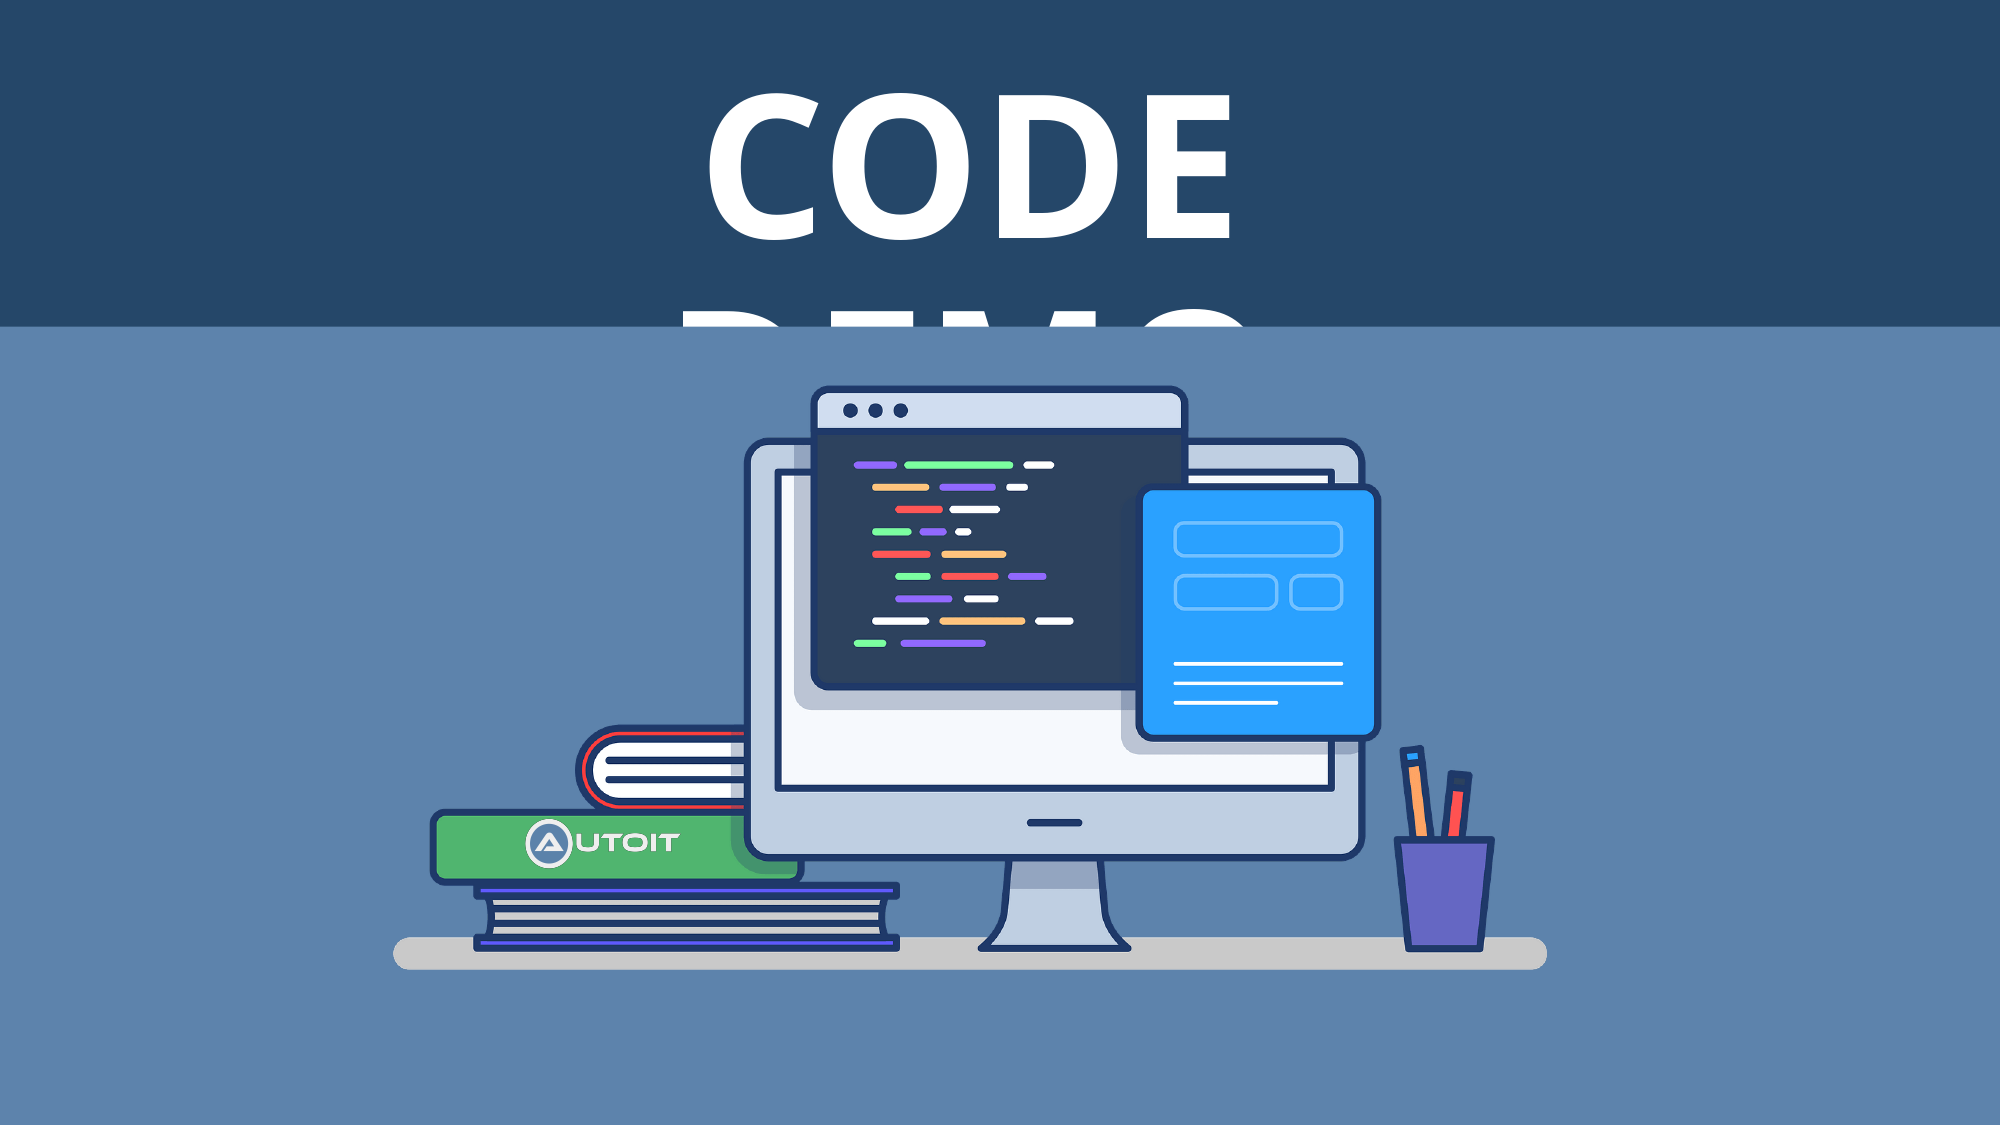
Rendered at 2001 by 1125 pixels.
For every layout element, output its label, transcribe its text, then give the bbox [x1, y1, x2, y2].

picture [392, 385, 1547, 970]
text_box [0, 326, 2000, 1125]
text_box CODE DEMO [555, 58, 1384, 220]
